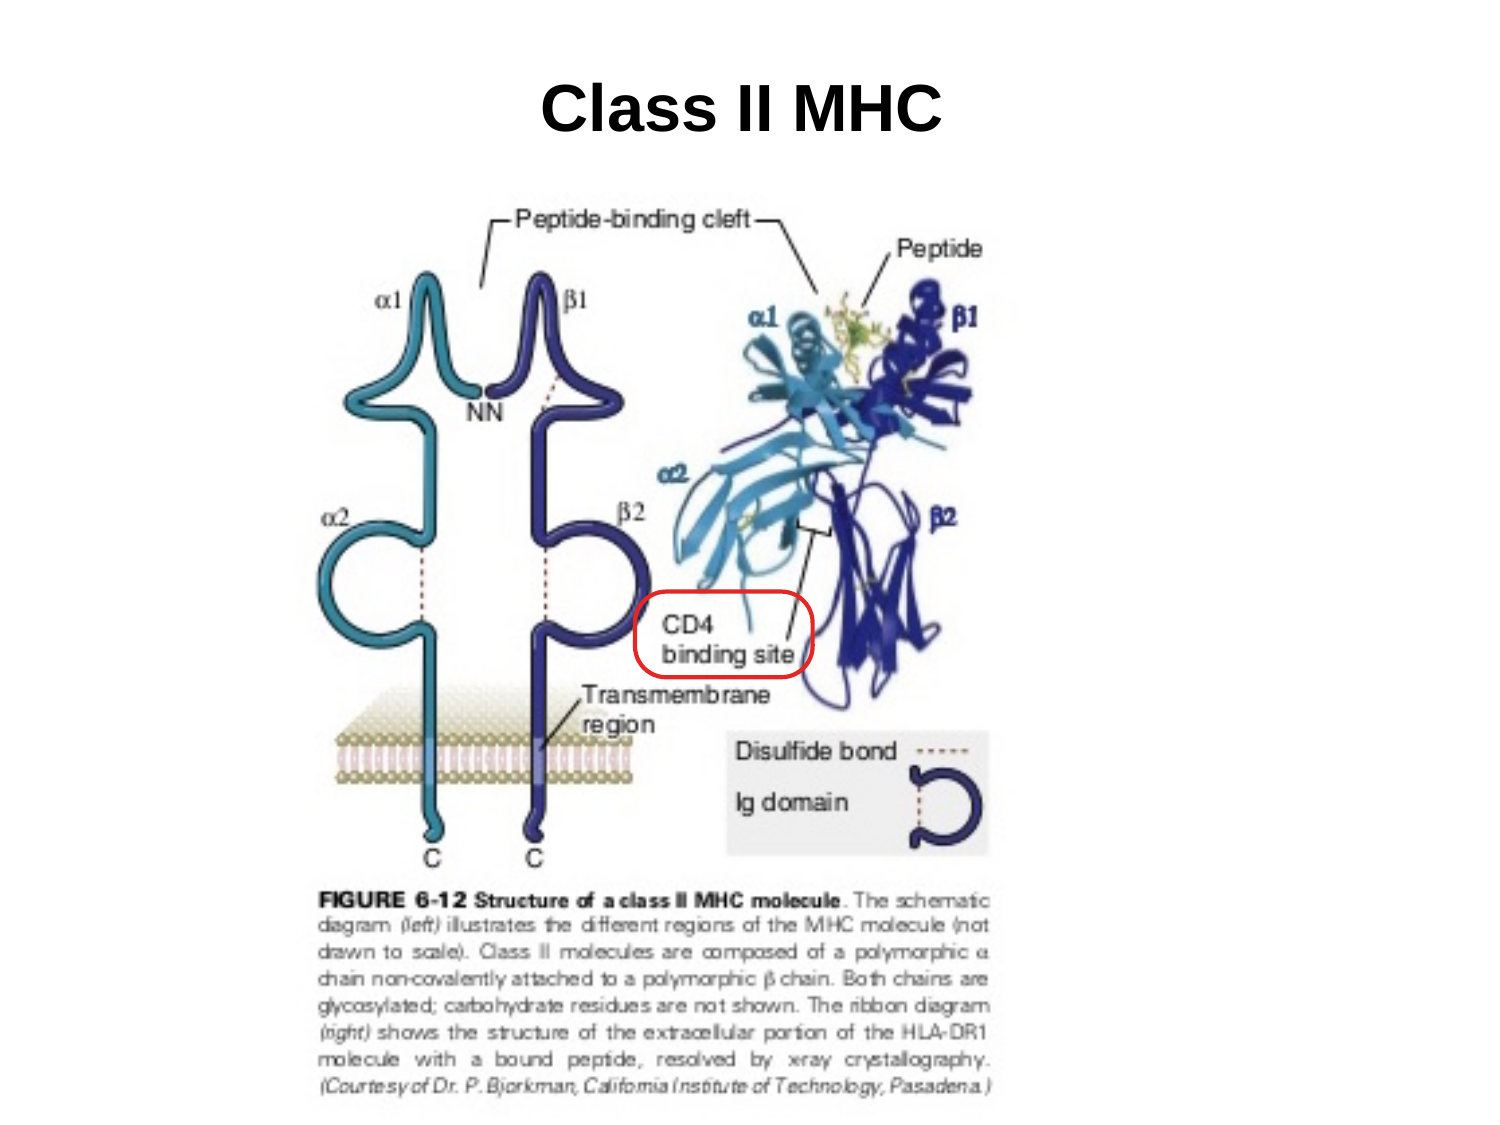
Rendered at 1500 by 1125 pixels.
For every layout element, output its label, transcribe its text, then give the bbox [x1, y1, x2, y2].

picture [295, 172, 1034, 1125]
text_box Class II MHC [47, 57, 1438, 153]
